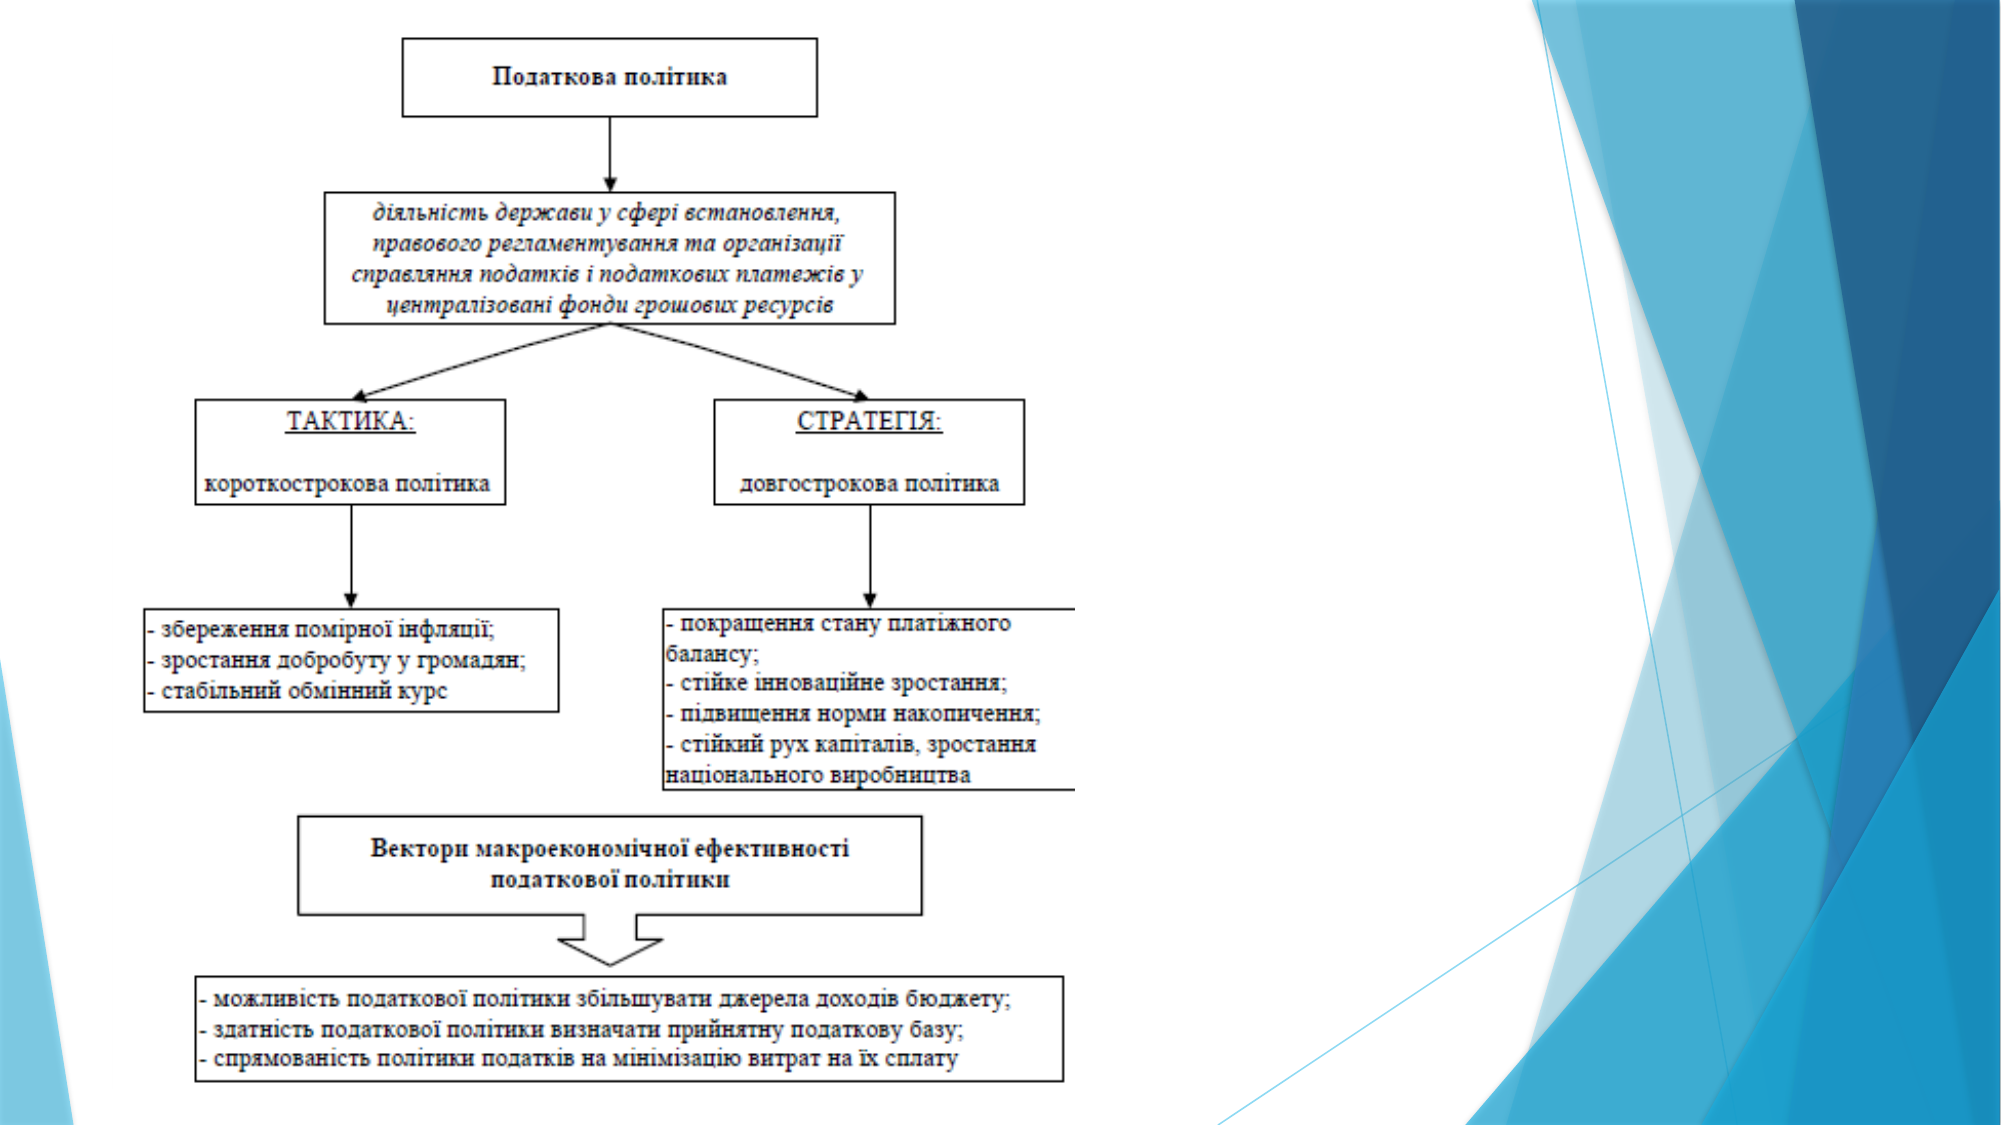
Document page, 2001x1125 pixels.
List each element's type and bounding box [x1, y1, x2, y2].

picture [110, 34, 1076, 1090]
